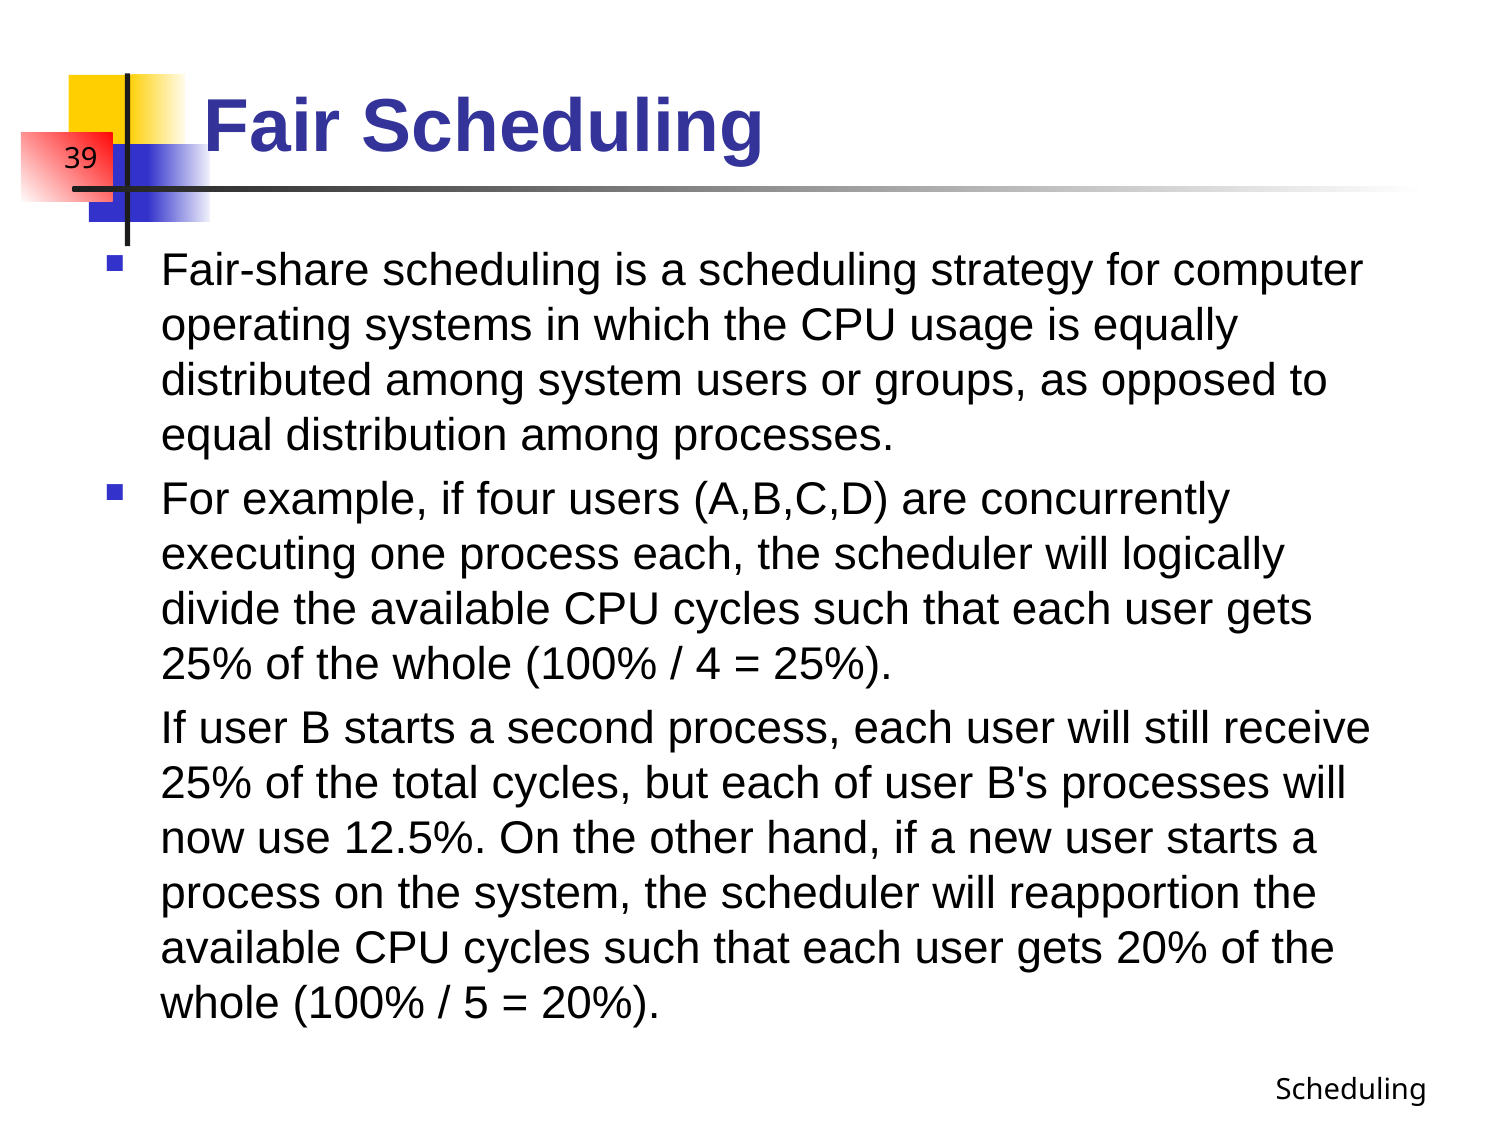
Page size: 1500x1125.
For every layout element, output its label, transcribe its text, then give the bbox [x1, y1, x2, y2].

footer Scheduling [967, 1037, 1442, 1113]
title Fair Scheduling [188, 31, 1468, 174]
list Fair-share scheduling is a scheduling strategy for computer operating systems in which the CPU usage is equally distributed among system users or groups, as opposed to equal distribution among processes. For example, if four users (A,B,C,D) are concurrently executing one process each, the scheduler will logically divide the available CPU cycles such that each user gets 25% of the whole (100% / 4 = 25%). If user B starts a second process, each user will still receive 25% of the total cycles, but each of user B's processes will now use 12.5%. On the other hand, if a new user starts a process on the system, the scheduler will reapportion the available CPU cycles such that each user gets 20% of the whole (100% / 5 = 20%). [89, 232, 1429, 1038]
